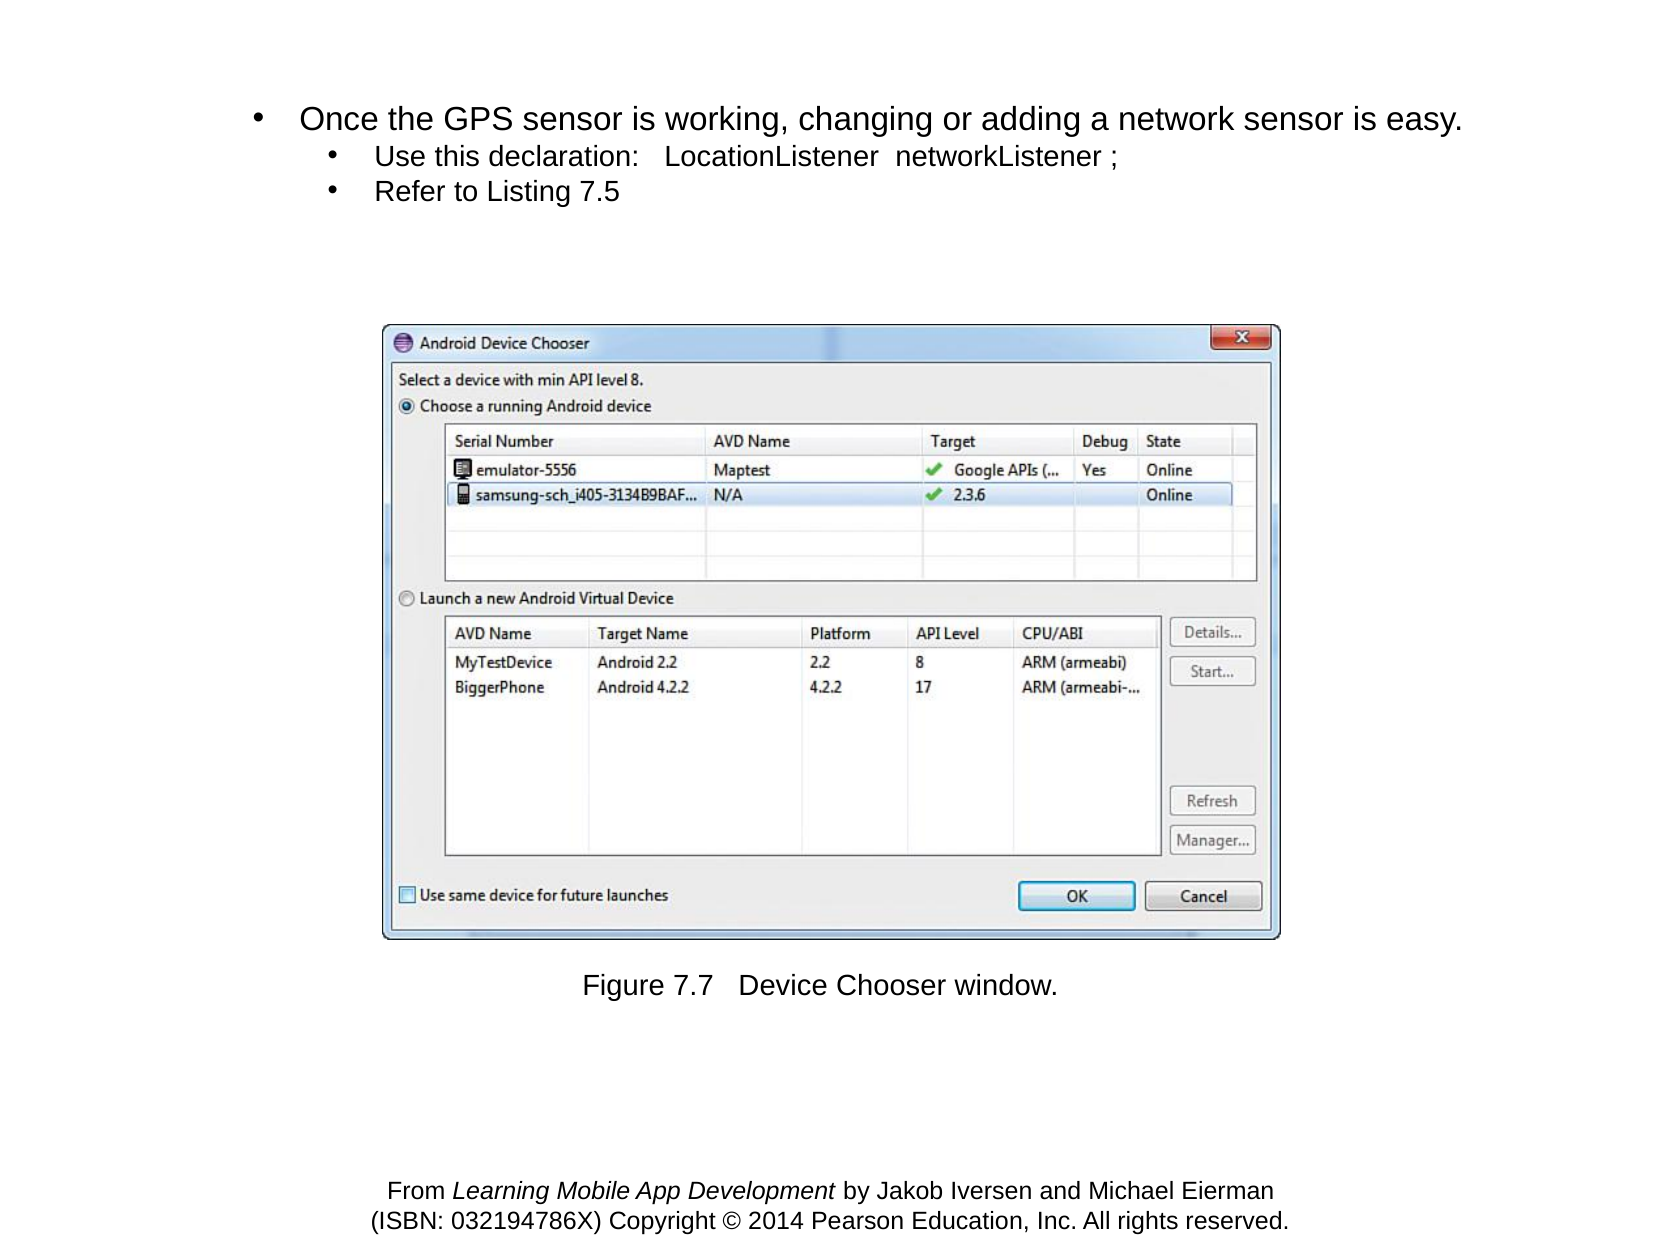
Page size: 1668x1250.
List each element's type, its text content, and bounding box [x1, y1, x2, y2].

text_box Figure 7.7 Device Chooser window. [558, 958, 1668, 1009]
picture [381, 324, 1281, 940]
footer From Learning Mobile App Development by Jakob Iversen and Michael Eierman (ISBN: 032194786X) Copyright © 2014 Pearson Education, Inc. All rights reserved. [125, 1166, 1538, 1250]
text_box Once the GPS sensor is working, changing or adding a network sensor is easy. Use this declaration: LocationListener networkListener ; Refer to Listing 7.5 [237, 49, 1572, 252]
